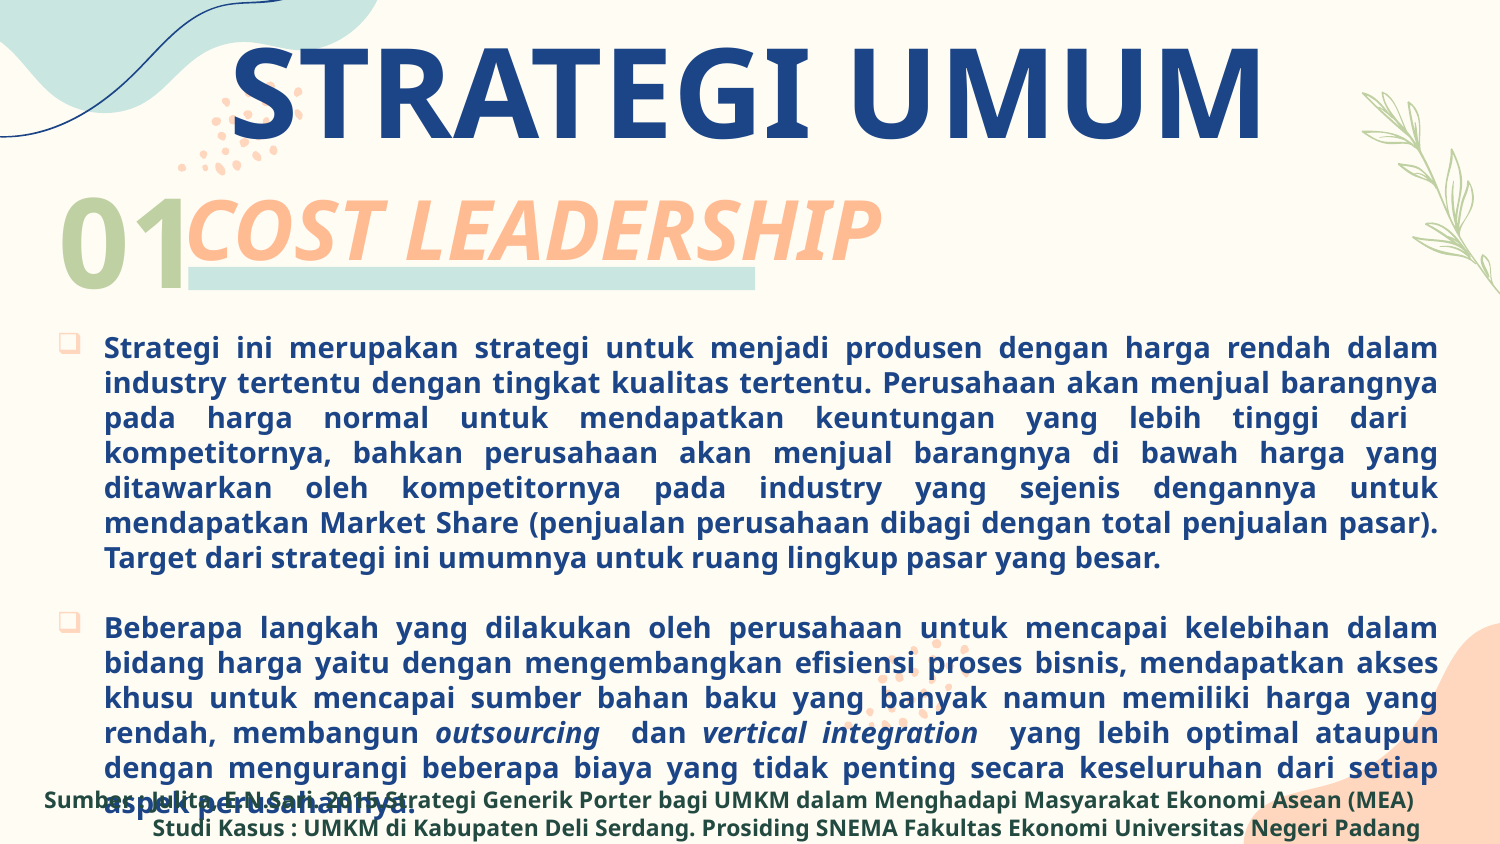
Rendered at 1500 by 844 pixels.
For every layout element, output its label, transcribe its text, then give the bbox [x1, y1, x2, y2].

text_box STRATEGI UMUM [75, 27, 1425, 151]
text_box [188, 266, 756, 291]
text_box Sumber : Julita, E.N.Sari. 2015.Strategi Generik Porter bagi UMKM dalam Menghadapi Masyarakat Ekonomi Asean (MEA) Studi Kasus : UMKM di Kabupaten Deli Serdang. Prosiding SNEMA Fakultas Ekonomi Universitas Negeri Padang [29, 778, 1489, 844]
title COST LEADERSHIP [169, 121, 1500, 333]
text_box Strategi ini merupakan strategi untuk menjadi produsen dengan harga rendah dalam industry tertentu dengan tingkat kualitas tertentu. Perusahaan akan menjual barangnya pada harga normal untuk mendapatkan keuntungan yang lebih tinggi dari kompetitornya, bahkan perusahaan akan menjual barangnya di bawah harga yang ditawarkan oleh kompetitornya pada industry yang sejenis dengannya untuk mendapatkan Market Share (penjualan perusahaan dibagi dengan total penjualan pasar). Target dari strategi ini umumnya untuk ruang lingkup pasar yang besar. Beberapa langkah yang dilakukan oleh perusahaan untuk mencapai kelebihan dalam bidang harga yaitu dengan mengembangkan efisiensi proses bisnis, mendapatkan akses khusu untuk mencapai sumber bahan baku yang banyak namun memiliki harga yang rendah, membangun outsourcing dan vertical integration yang lebih optimal ataupun dengan mengurangi beberapa biaya yang tidak penting secara keseluruhan dari setiap aspek perusahannya. [41, 314, 1455, 778]
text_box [858, 623, 955, 749]
